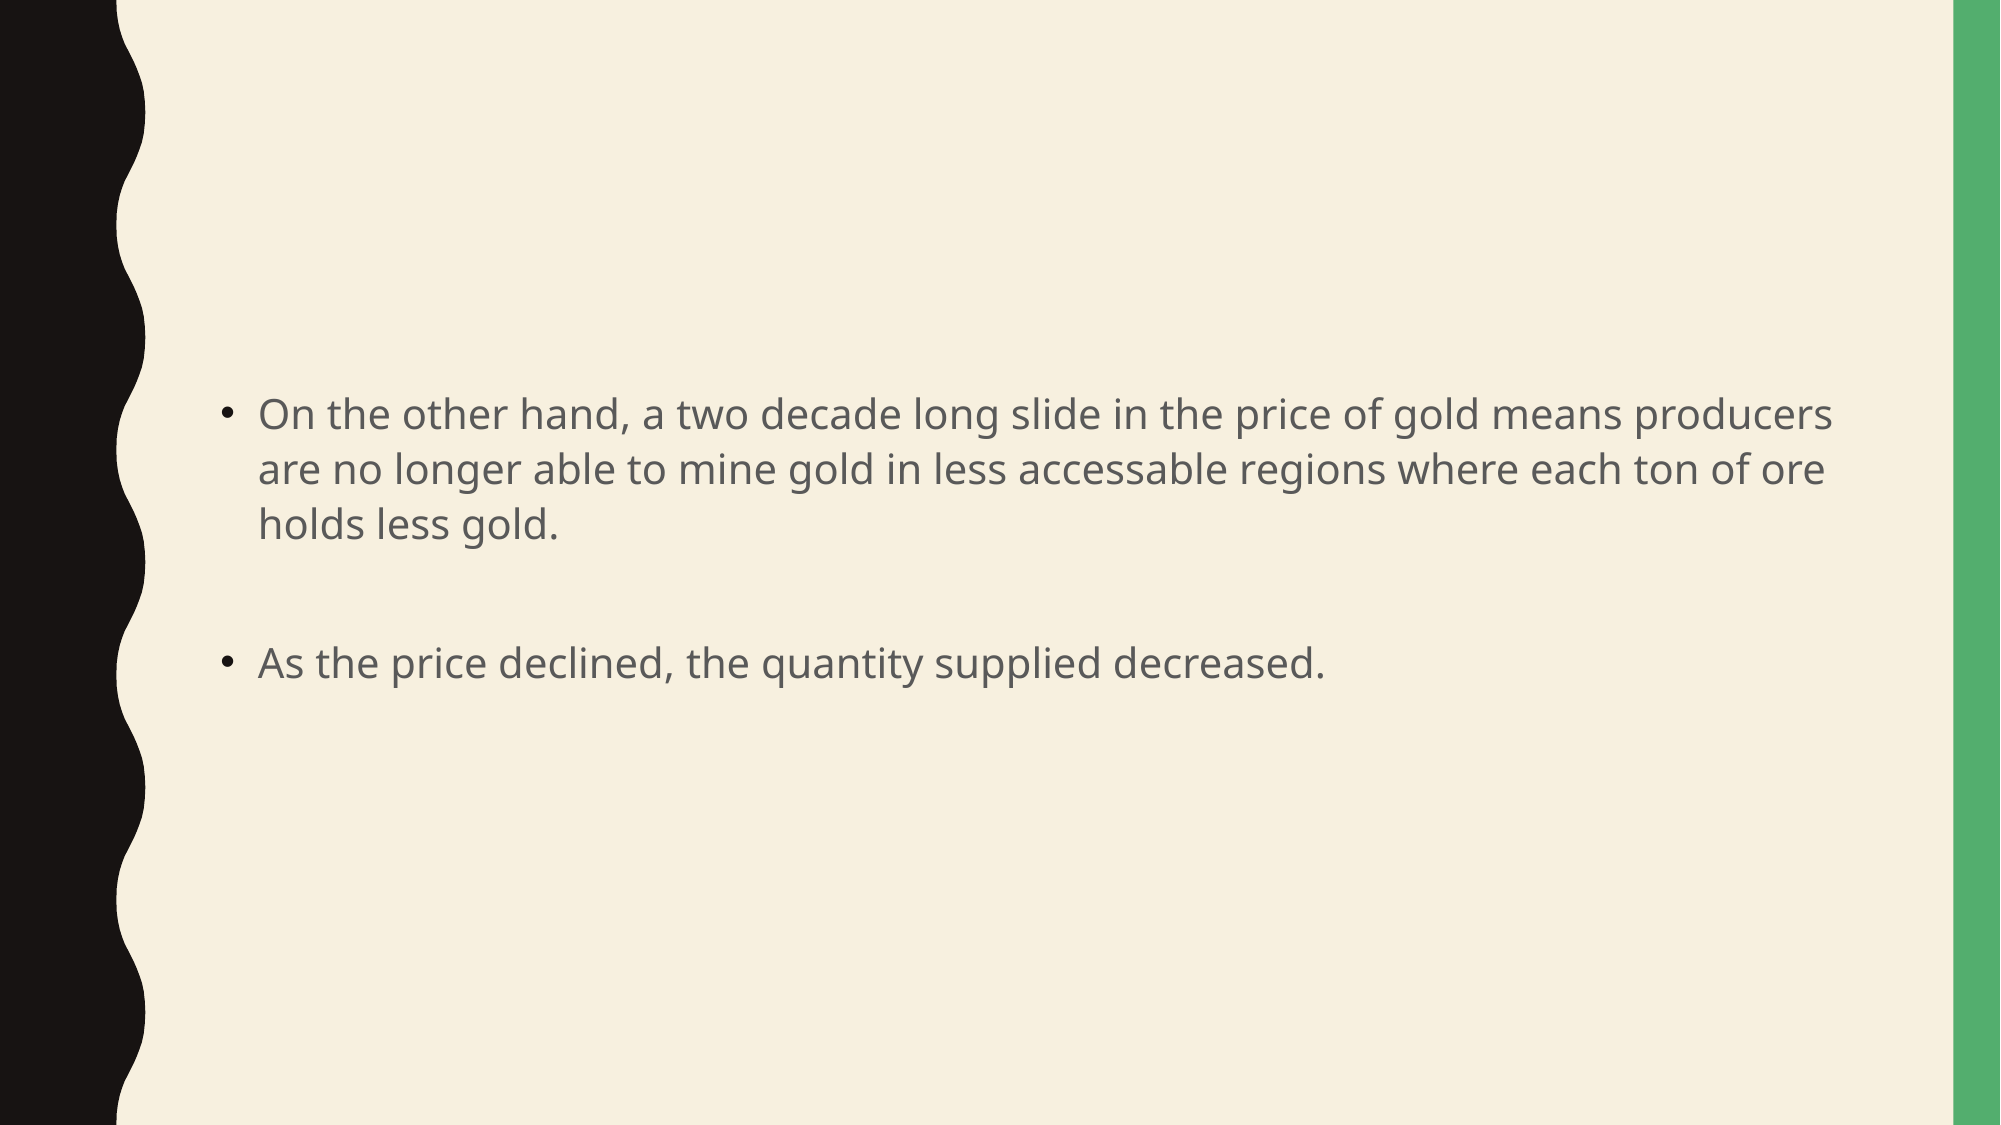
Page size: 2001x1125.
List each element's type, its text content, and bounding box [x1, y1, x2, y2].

list On the other hand, a two decade long slide in the price of gold means producers are no longer able to mine gold in less accessable regions where each ton of ore holds less gold. As the price declined, the quantity supplied decreased. [205, 375, 1875, 965]
